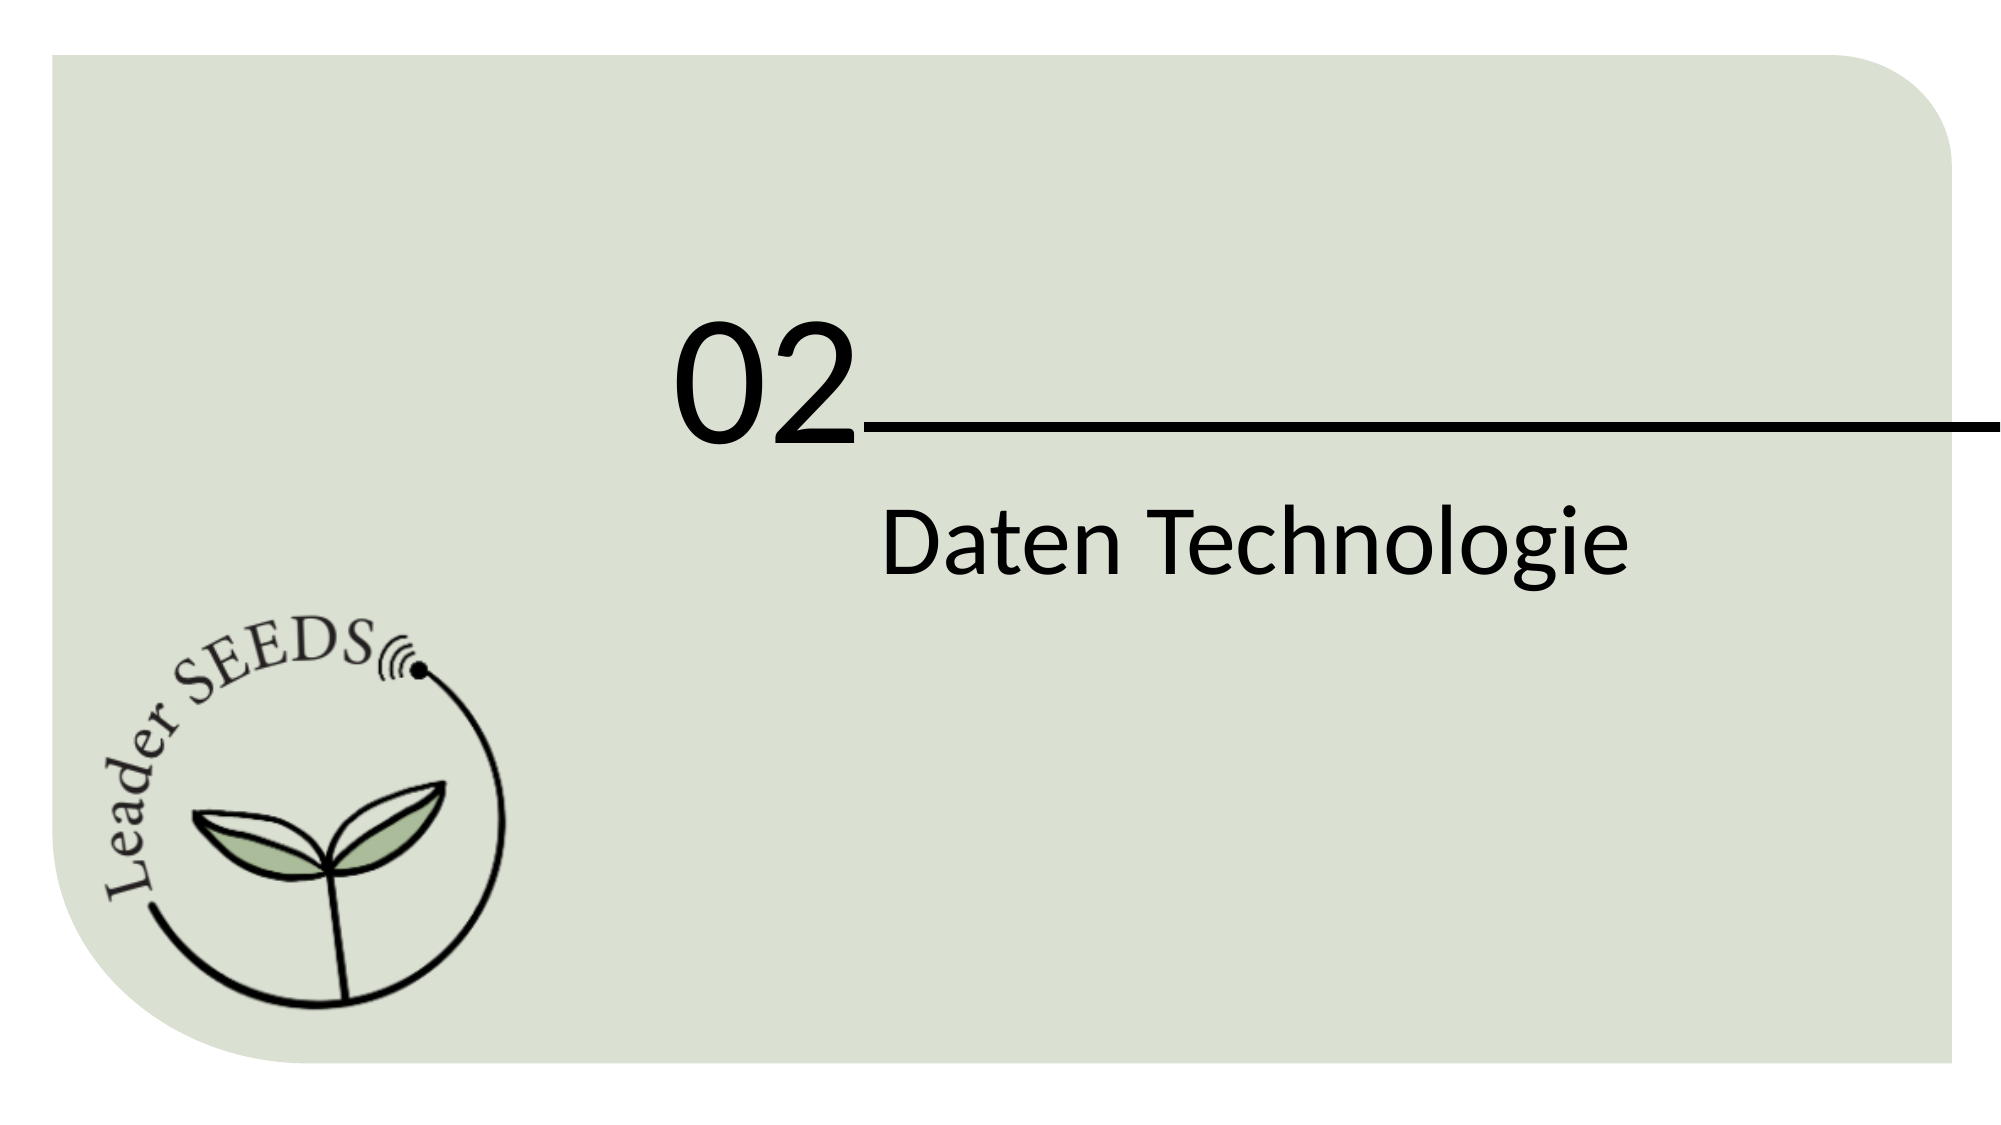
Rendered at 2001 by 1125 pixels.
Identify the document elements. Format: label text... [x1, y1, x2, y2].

list Daten Technologie [865, 480, 1852, 984]
list 02 [658, 274, 998, 370]
